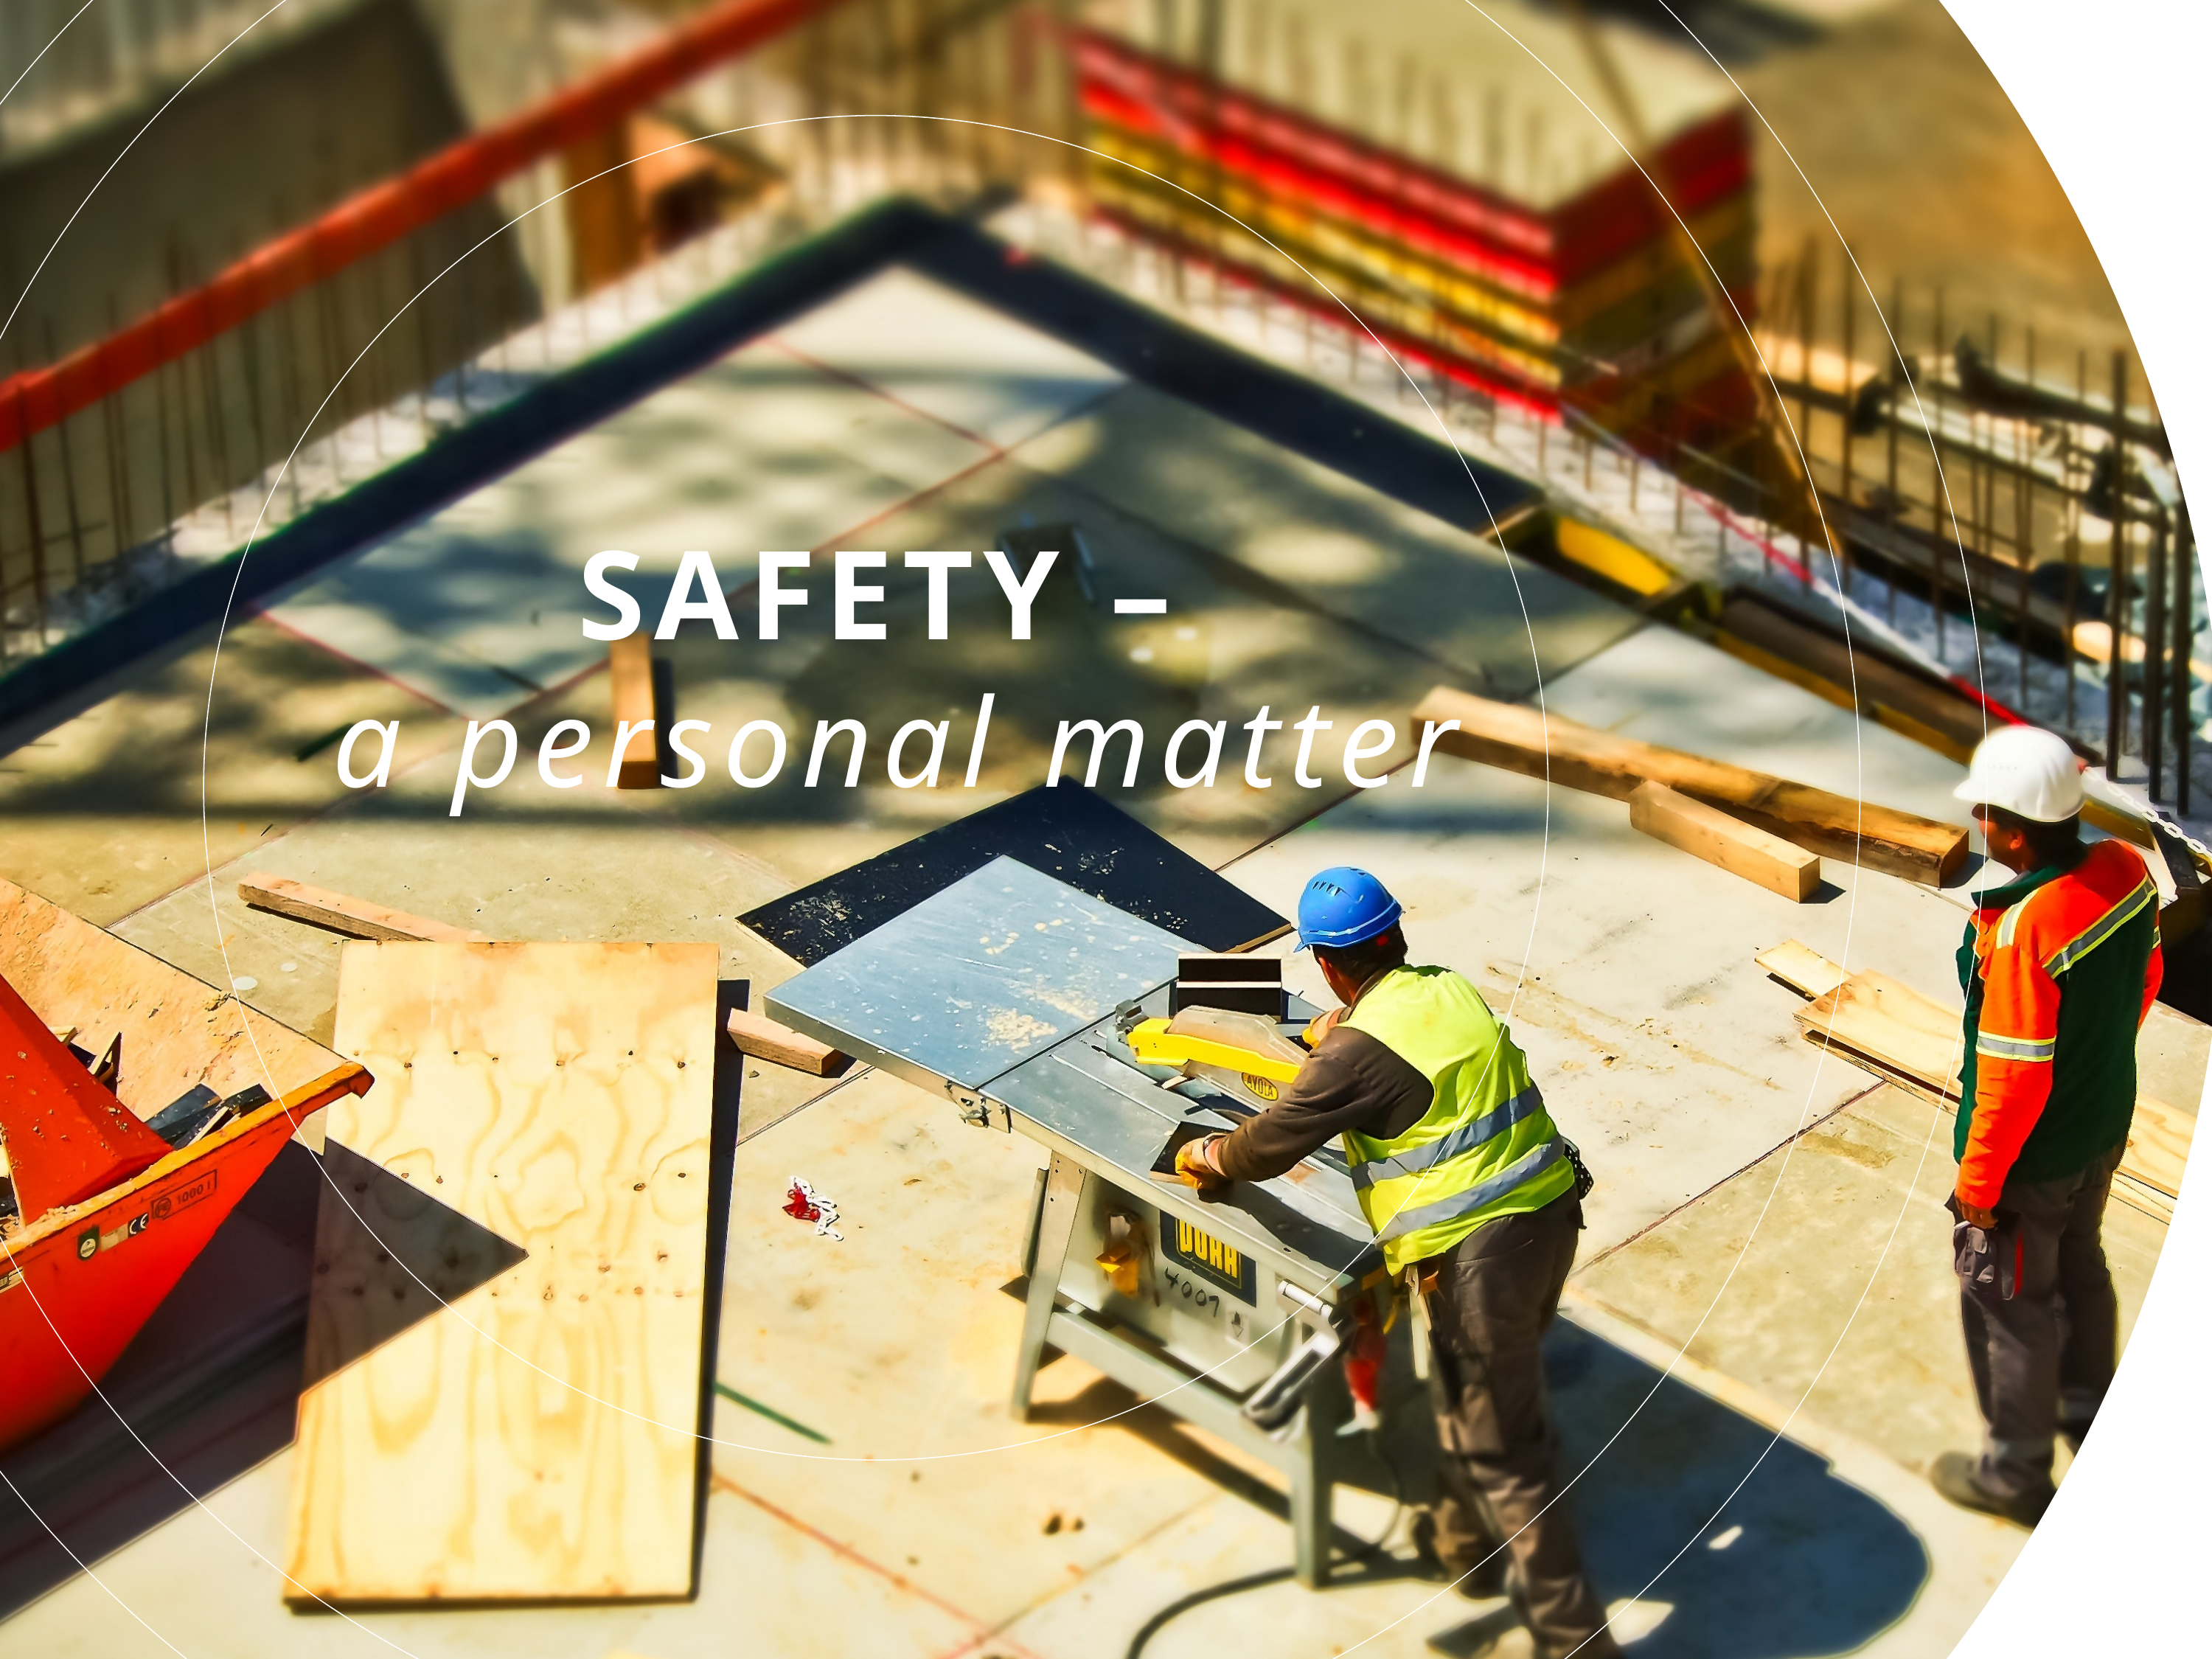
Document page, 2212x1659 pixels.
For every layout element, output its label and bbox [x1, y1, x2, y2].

text_box [0, 0, 2212, 1659]
